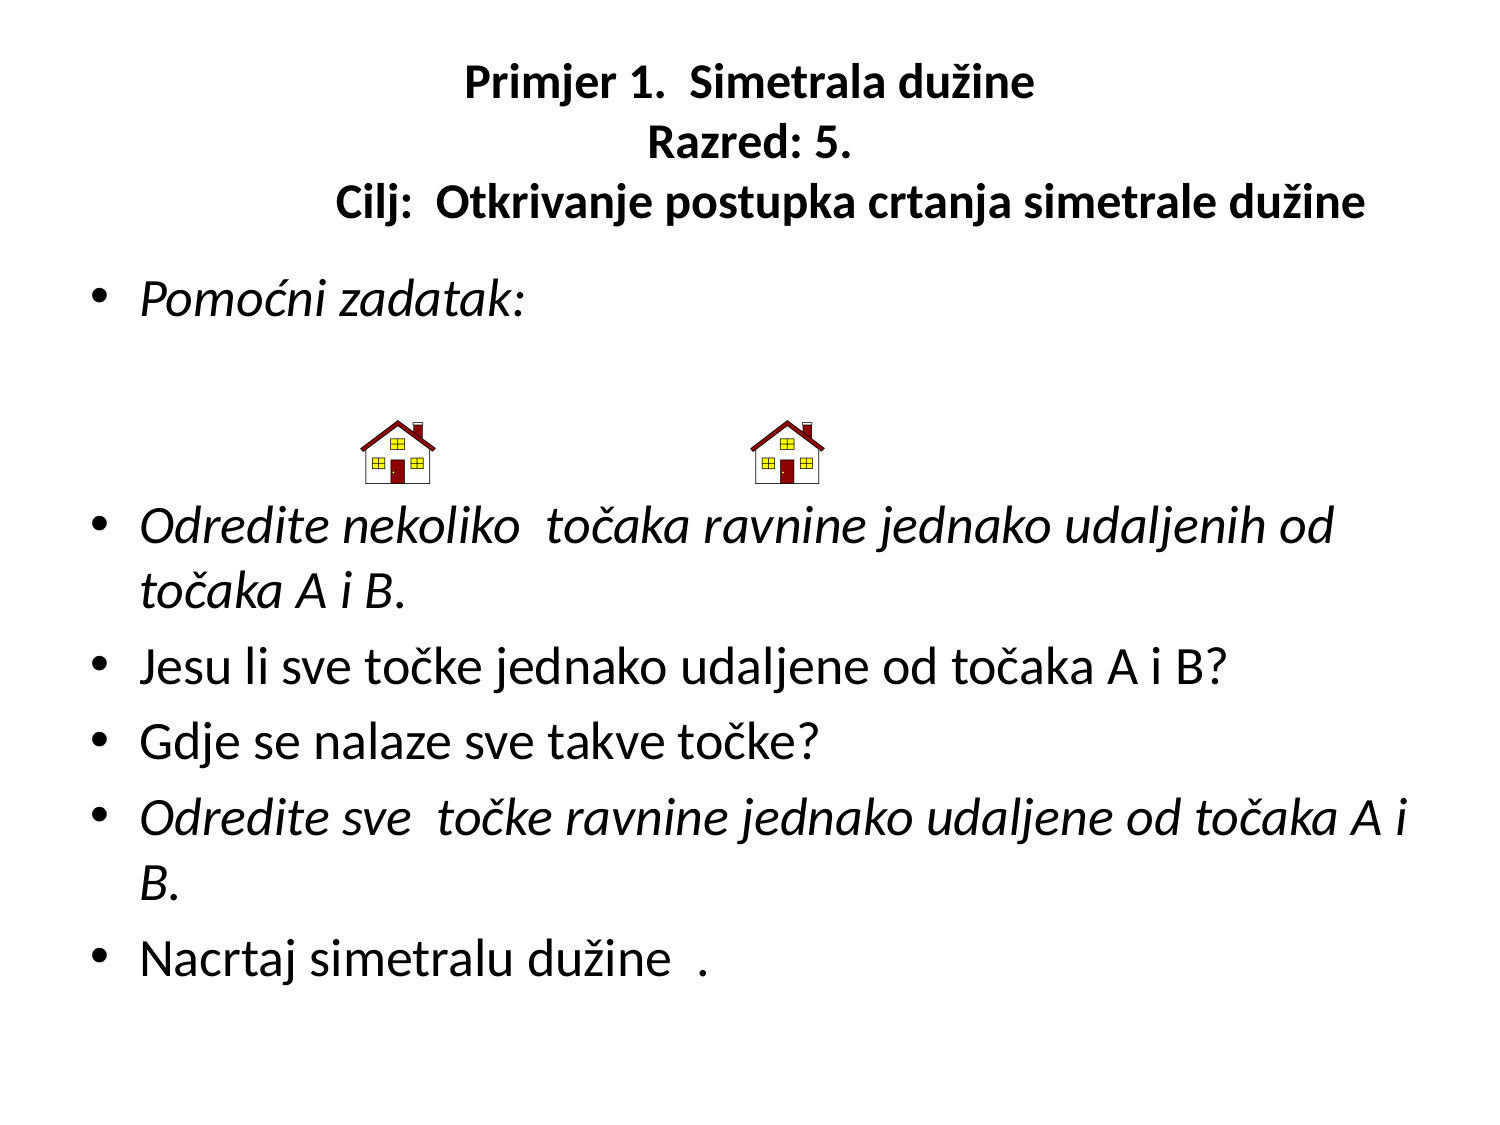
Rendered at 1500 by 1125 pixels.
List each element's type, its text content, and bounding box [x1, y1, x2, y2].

title Primjer 1. Simetrala dužine Razred: 5. Cilj: Otkrivanje postupka crtanja simetrale dužine [75, 45, 1425, 233]
picture [749, 420, 826, 484]
picture [359, 420, 436, 484]
